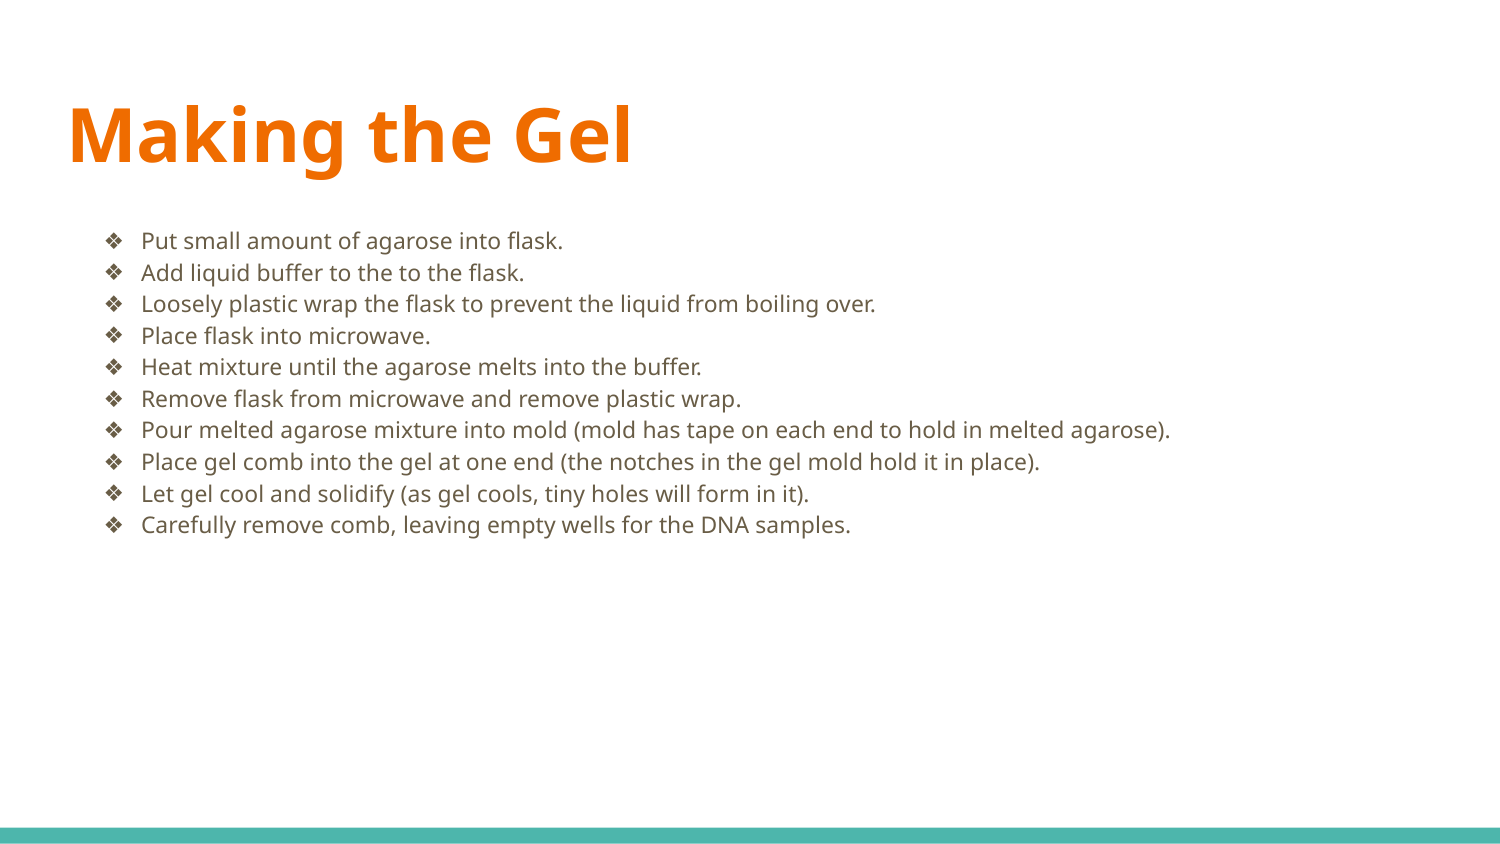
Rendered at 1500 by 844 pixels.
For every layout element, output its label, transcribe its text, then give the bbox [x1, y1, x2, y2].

list Put small amount of agarose into flask. Add liquid buffer to the to the flask. Loosely plastic wrap the flask to prevent the liquid from boiling over. Place flask into microwave. Heat mixture until the agarose melts into the buffer. Remove flask from microwave and remove plastic wrap. Pour melted agarose mixture into mold (mold has tape on each end to hold in melted agarose). Place gel comb into the gel at one end (the notches in the gel mold hold it in place). Let gel cool and solidify (as gel cools, tiny holes will form in it). Carefully remove comb, leaving empty wells for the DNA samples. [51, 207, 1449, 750]
title Making the Gel [51, 72, 1449, 189]
